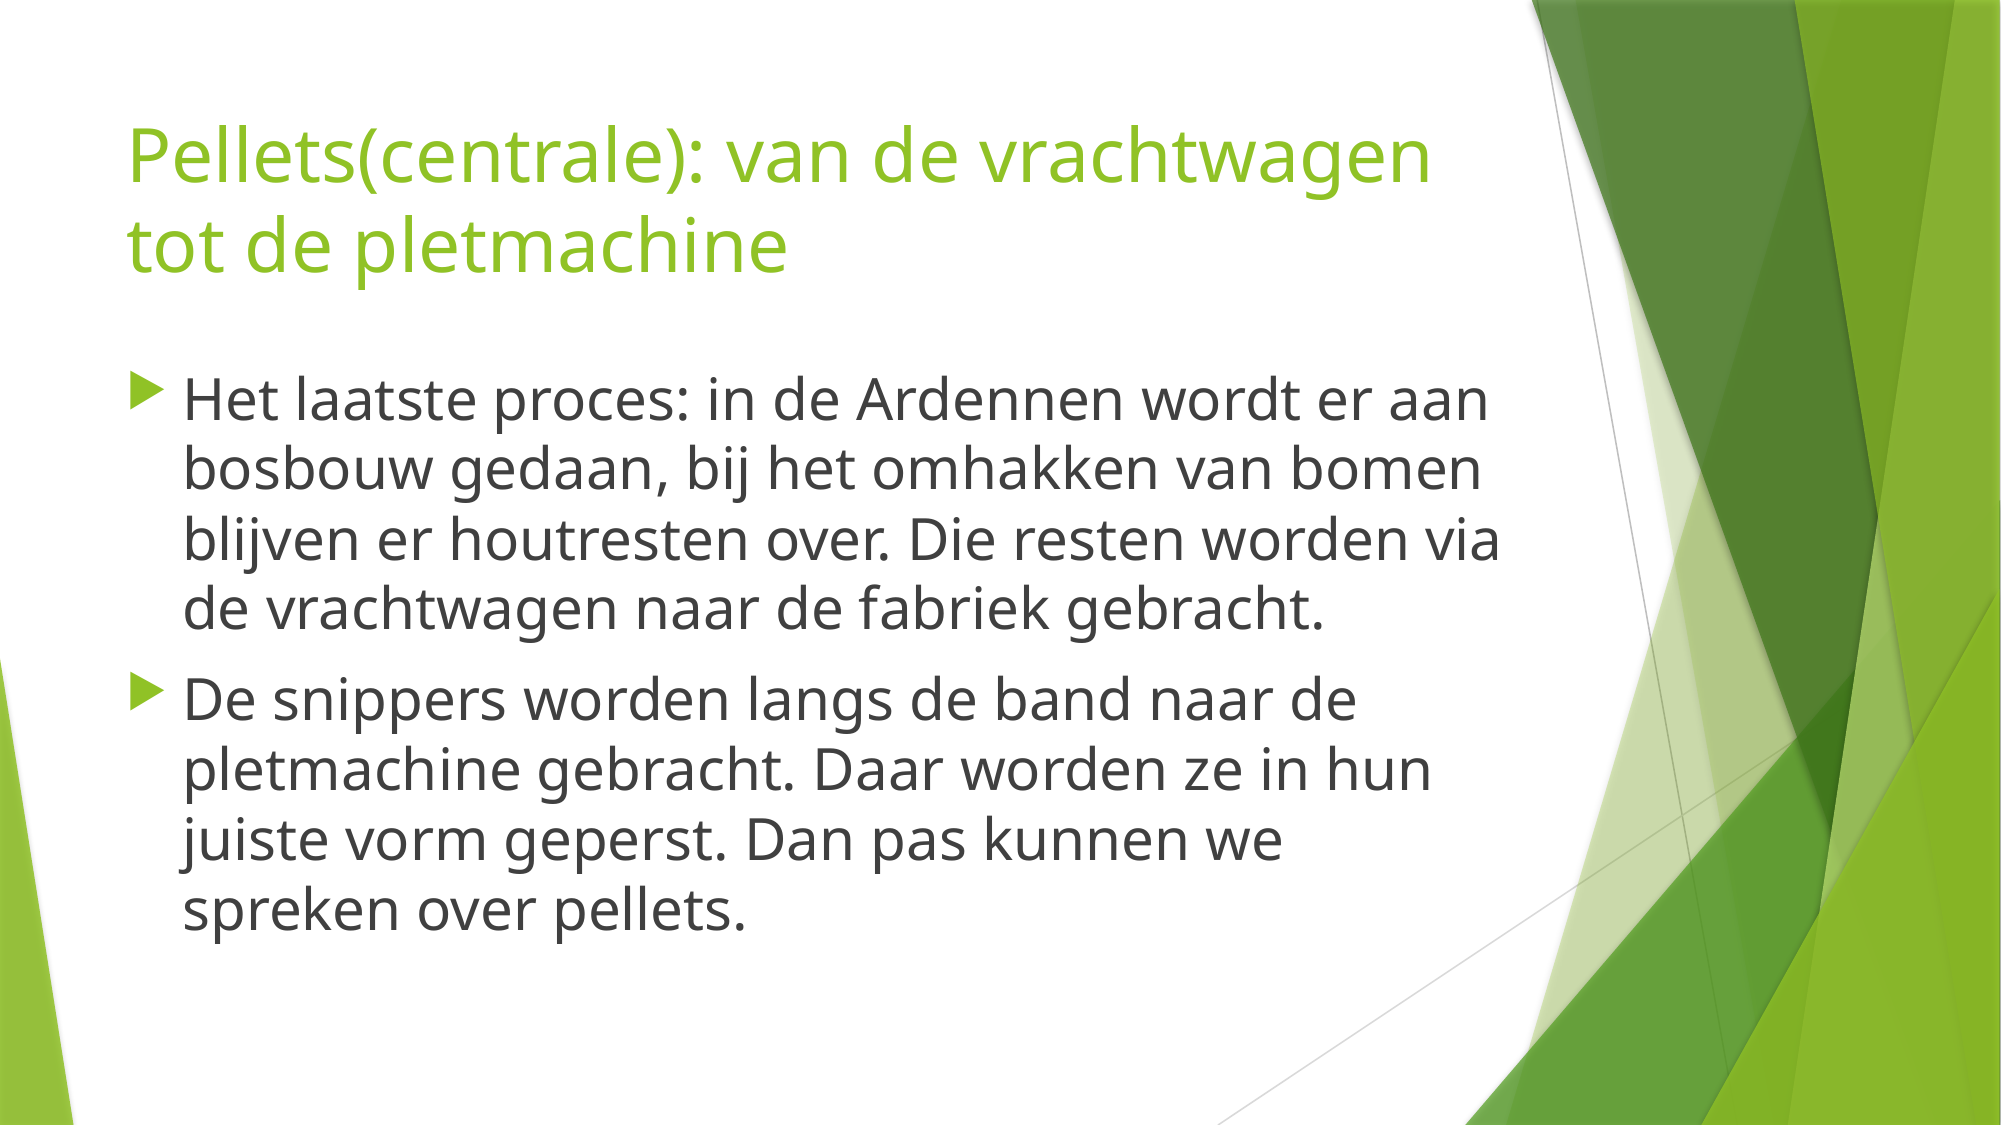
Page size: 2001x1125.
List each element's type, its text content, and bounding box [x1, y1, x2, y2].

list Het laatste proces: in de Ardennen wordt er aan bosbouw gedaan, bij het omhakken van bomen blijven er houtresten over. Die resten worden via de vrachtwagen naar de fabriek gebracht. De snippers worden langs de band naar de pletmachine gebracht. Daar worden ze in hun juiste vorm geperst. Dan pas kunnen we spreken over pellets. [111, 354, 1522, 1046]
title Pellets(centrale): van de vrachtwagen tot de pletmachine [111, 99, 1522, 317]
